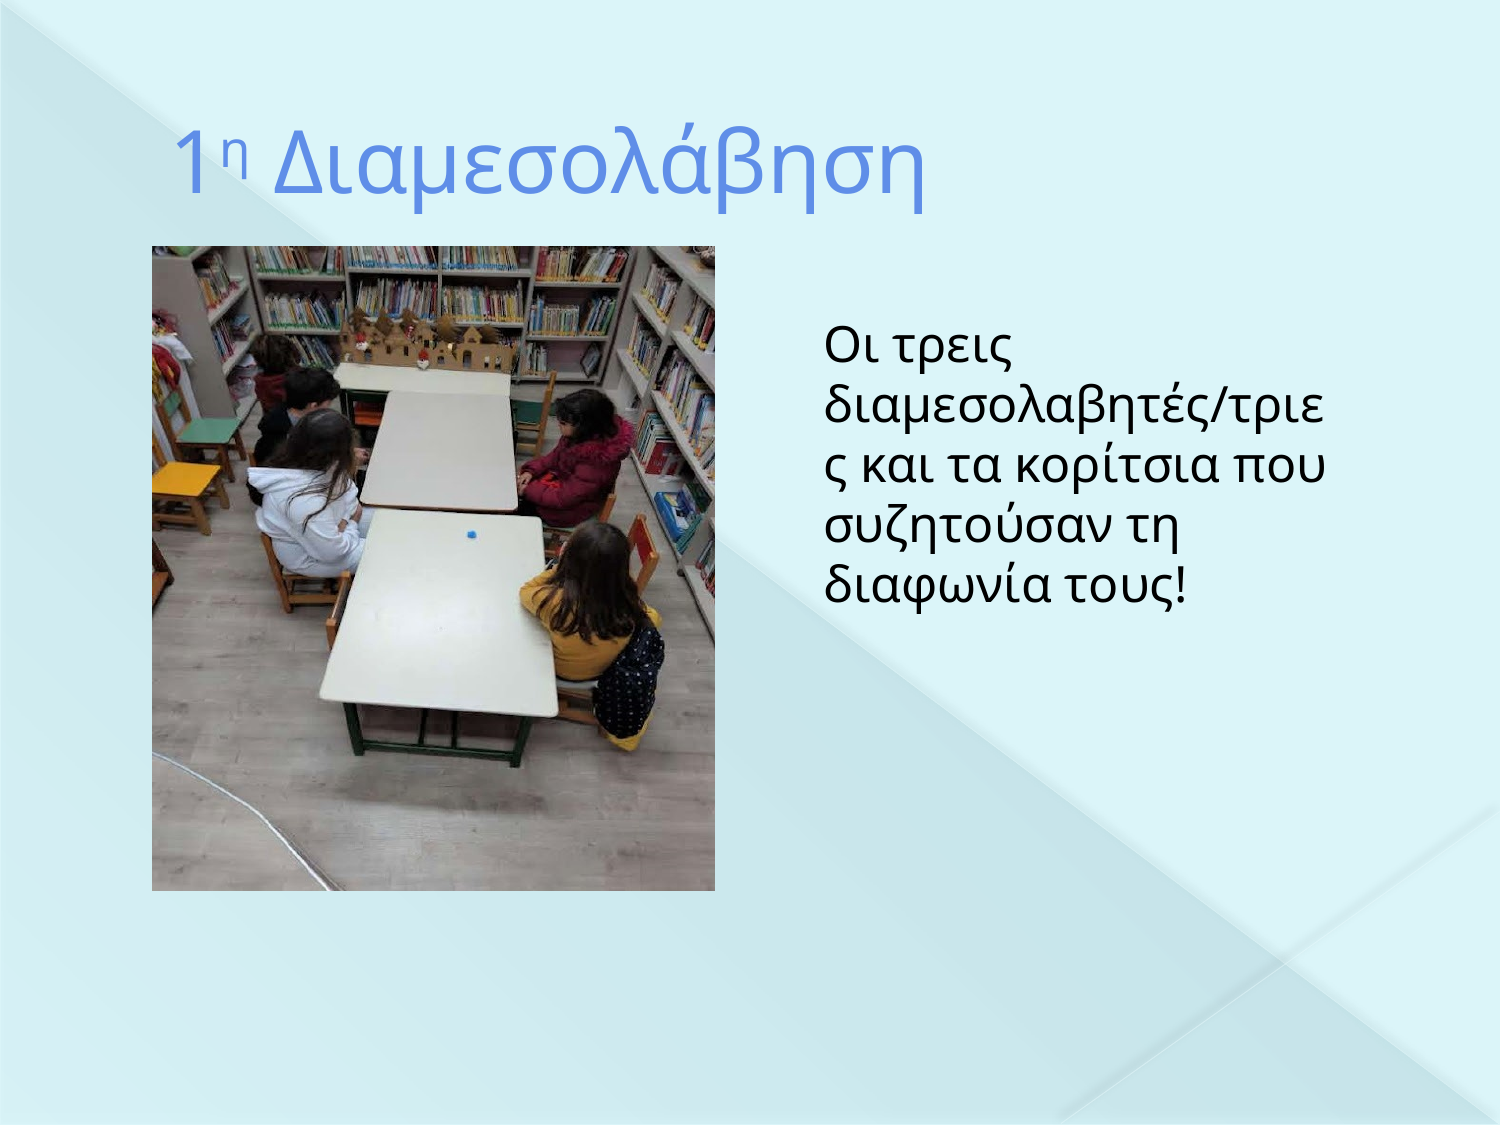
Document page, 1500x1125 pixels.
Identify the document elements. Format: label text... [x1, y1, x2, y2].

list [152, 245, 716, 891]
text_box Οι τρεις διαμεσολαβητές/τριες και τα κορίτσια που συζητούσαν τη διαφωνία τους! [808, 304, 1360, 620]
title 1η Διαμεσολάβηση [75, 43, 1425, 274]
